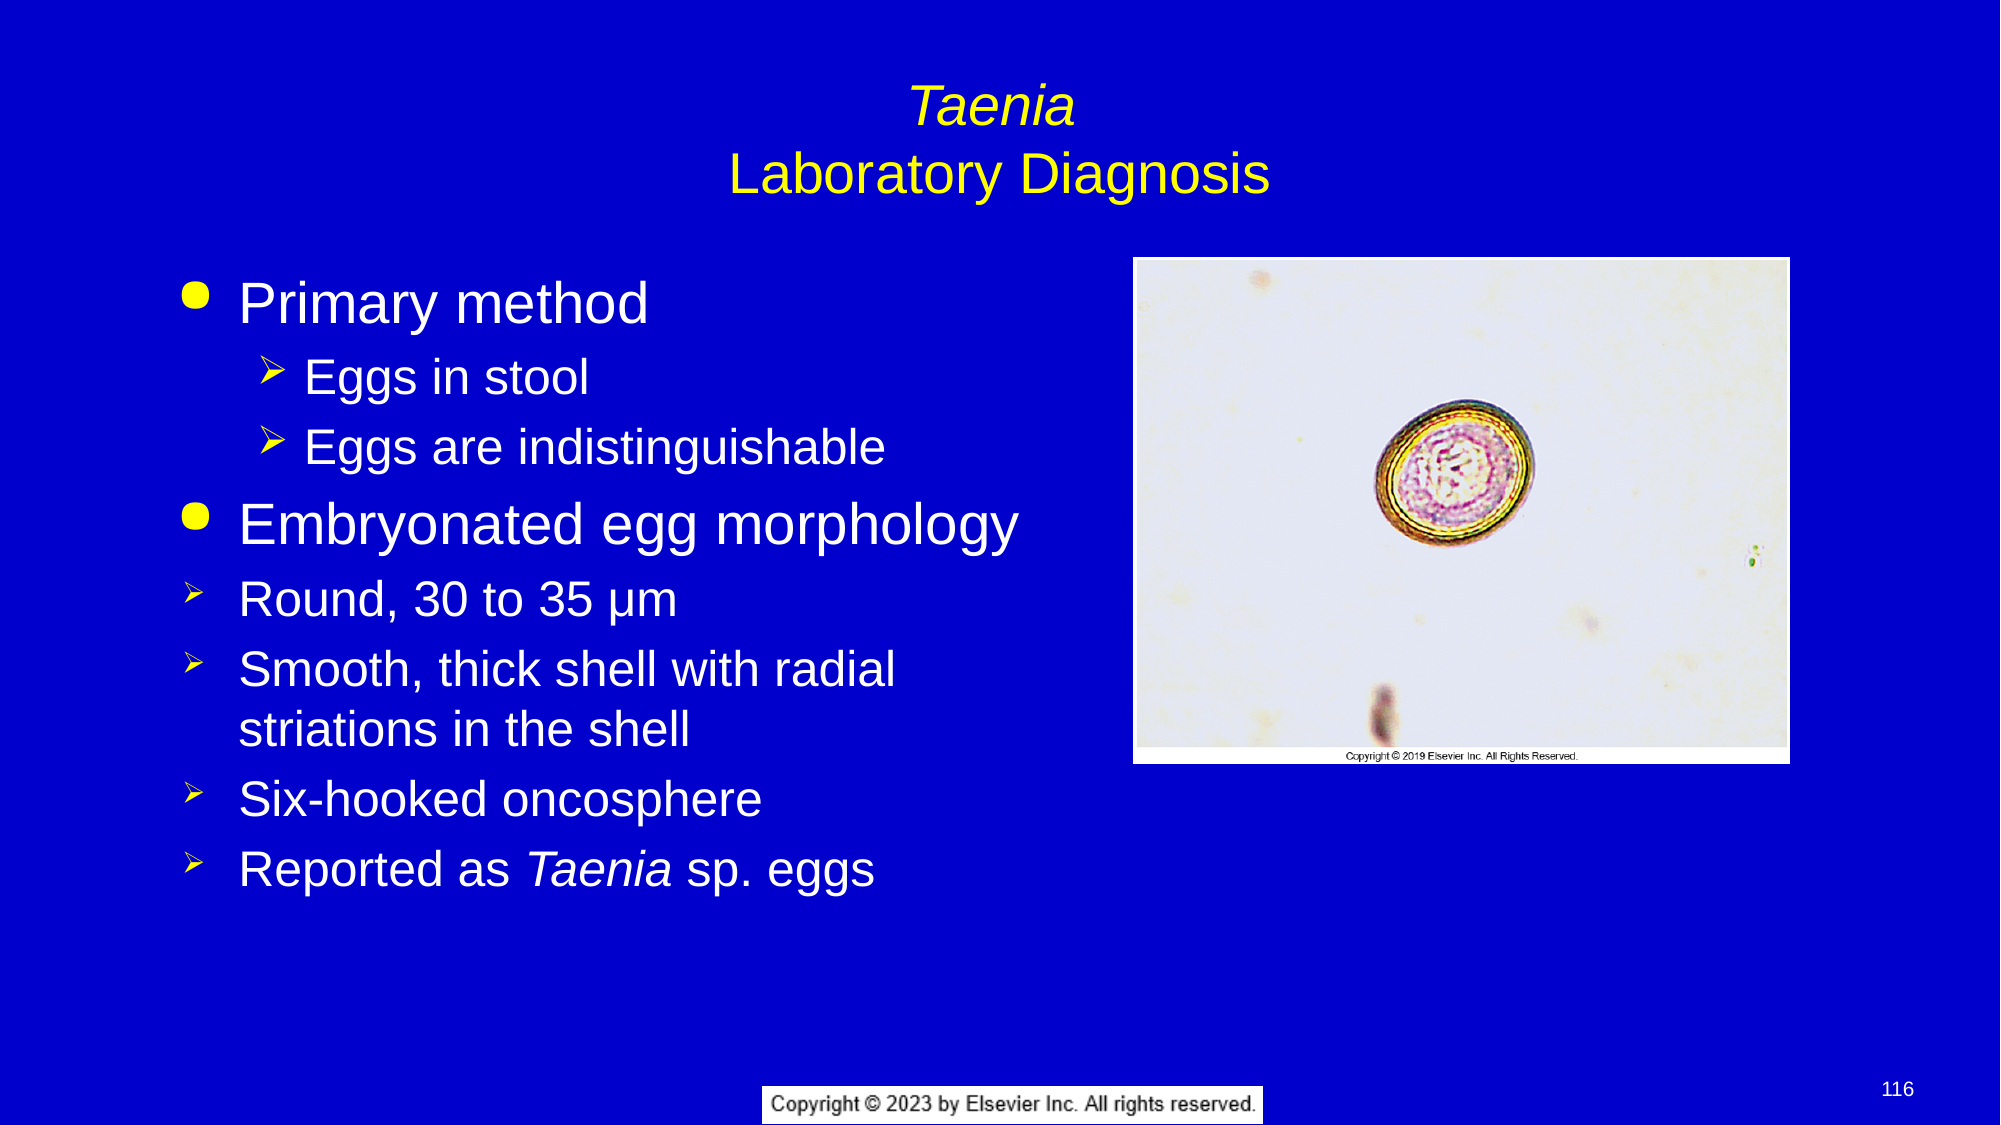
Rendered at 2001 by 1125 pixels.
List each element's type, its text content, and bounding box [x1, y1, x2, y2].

picture [762, 1086, 1263, 1124]
list Primary method Eggs in stool Eggs are indistinguishable Embryonated egg morphology Round, 30 to 35 μm Smooth, thick shell with radial striations in the shell Six-hooked oncosphere Reported as Taenia sp. eggs [166, 256, 1095, 978]
title Taenia Laboratory Diagnosis [137, 59, 1863, 214]
picture [1133, 257, 1790, 764]
